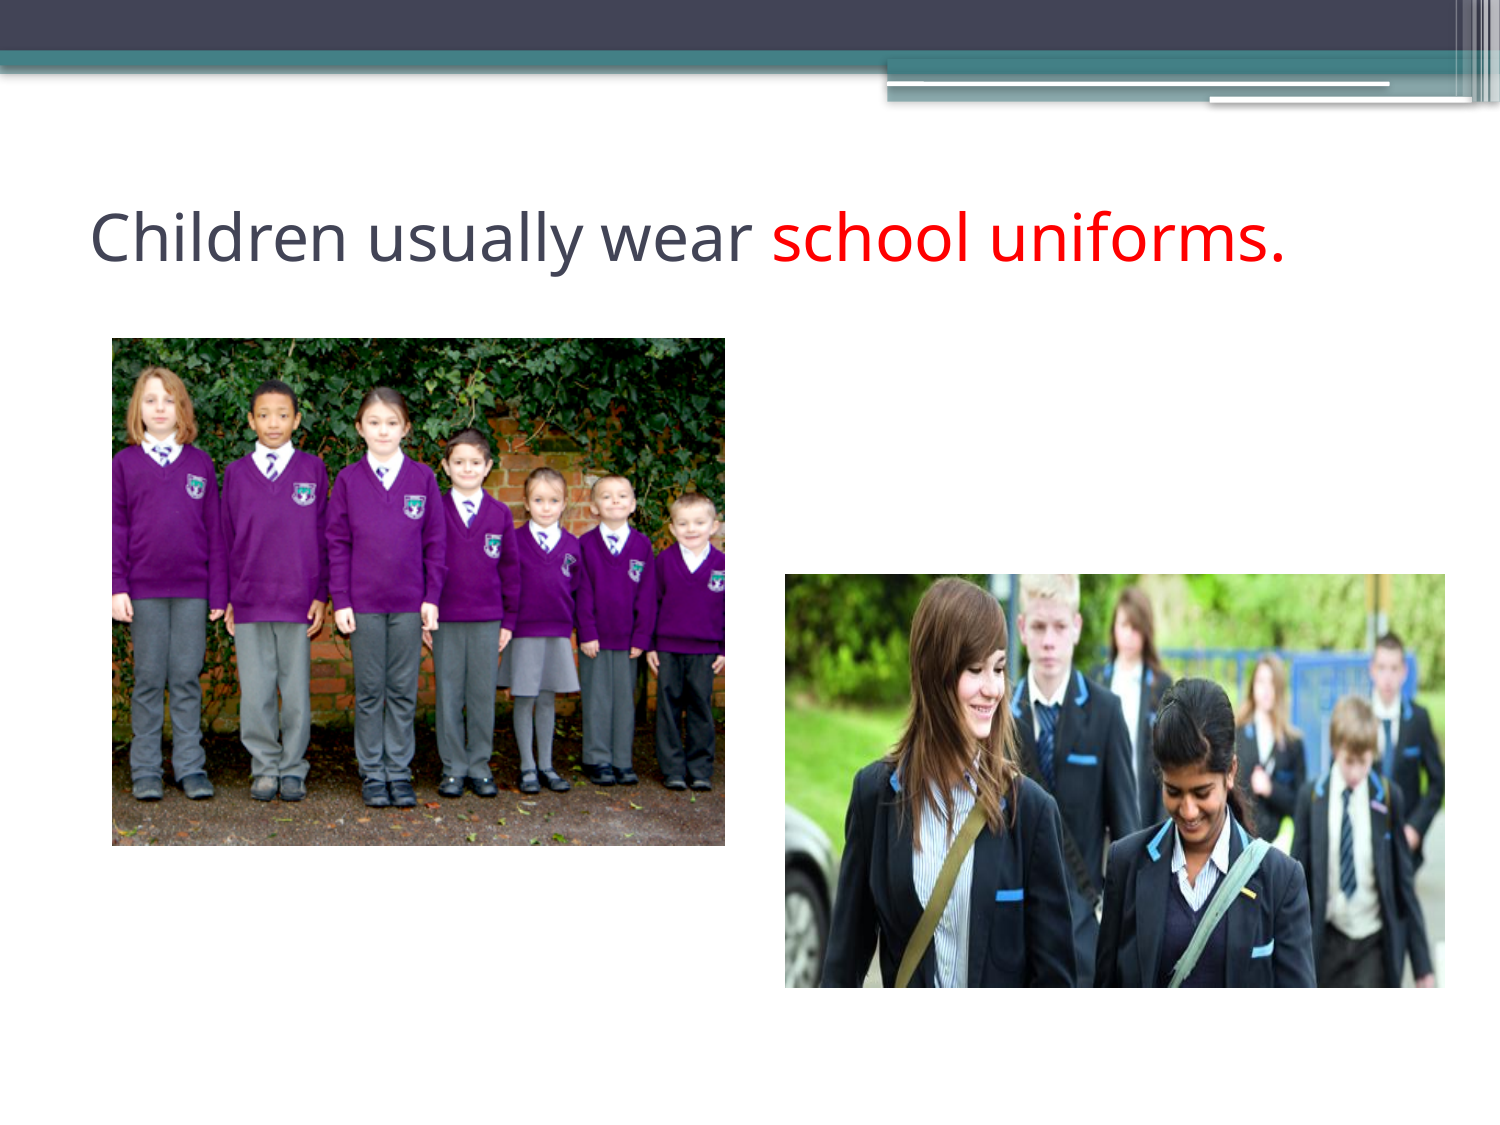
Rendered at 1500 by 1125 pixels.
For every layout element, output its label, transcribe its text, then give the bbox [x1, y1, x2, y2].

title Children usually wear school uniforms. [75, 187, 1425, 363]
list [111, 337, 725, 847]
picture [785, 574, 1445, 988]
